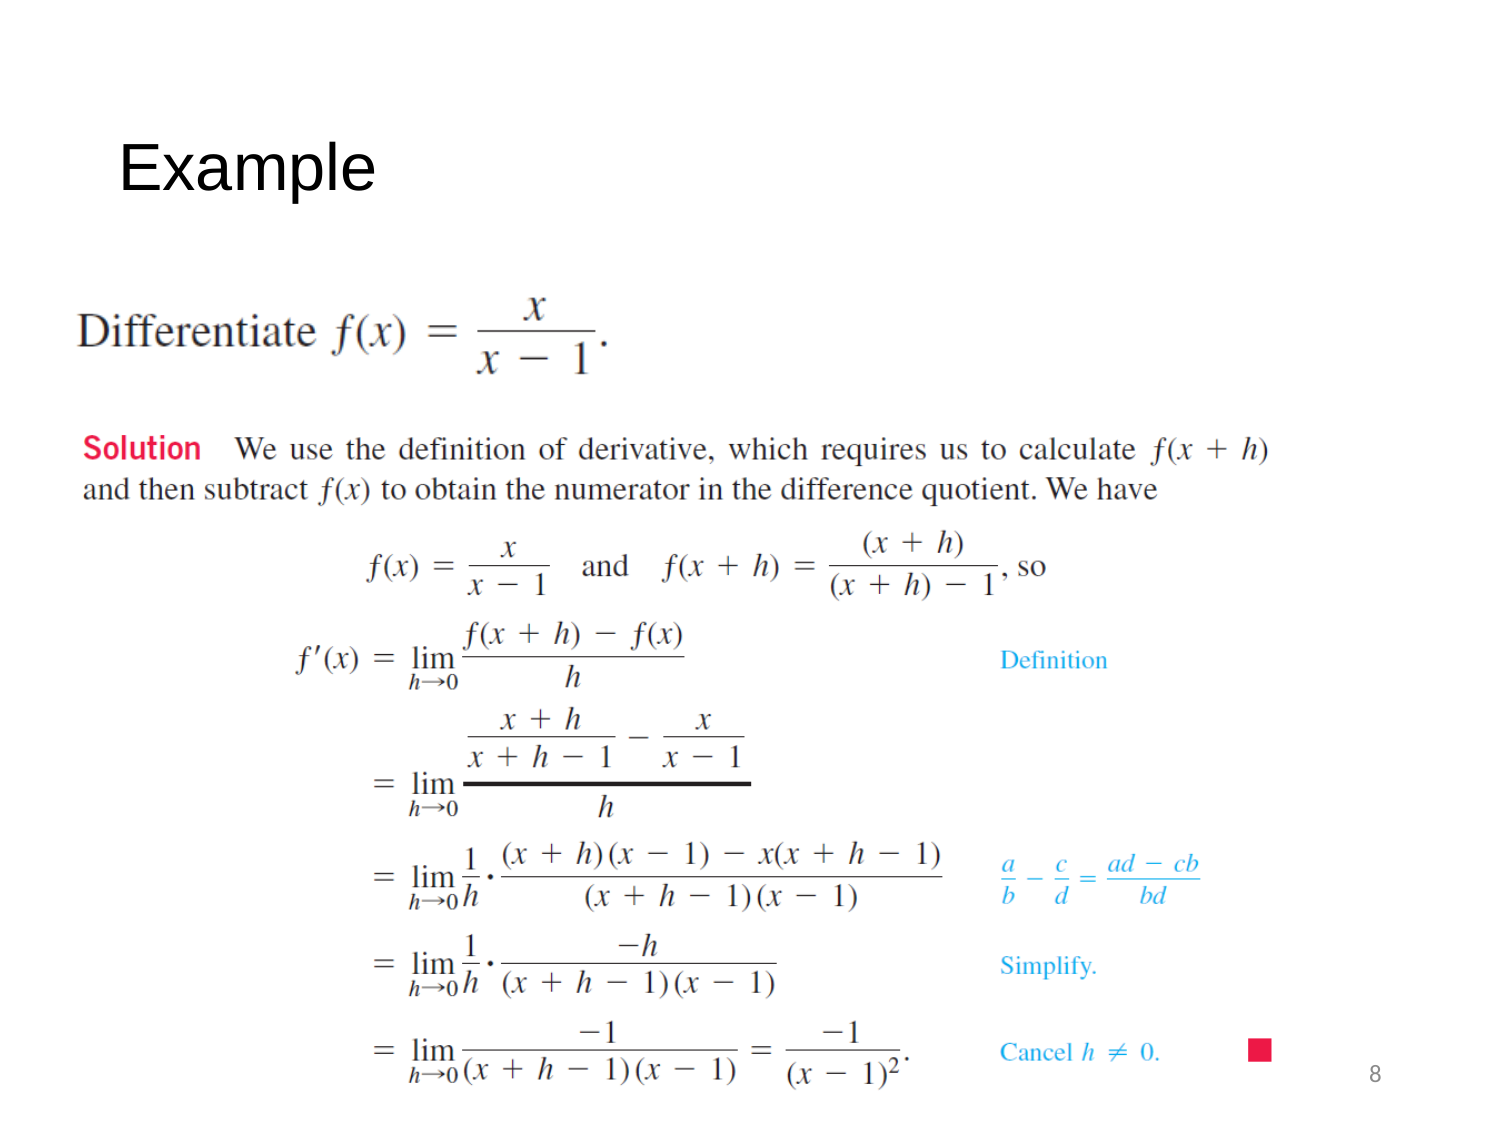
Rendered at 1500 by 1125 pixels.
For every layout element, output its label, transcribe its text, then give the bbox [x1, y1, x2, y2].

picture [63, 277, 616, 395]
title Example [103, 59, 1397, 278]
picture [63, 424, 1294, 1103]
slide_number 8 [1294, 1042, 1397, 1103]
